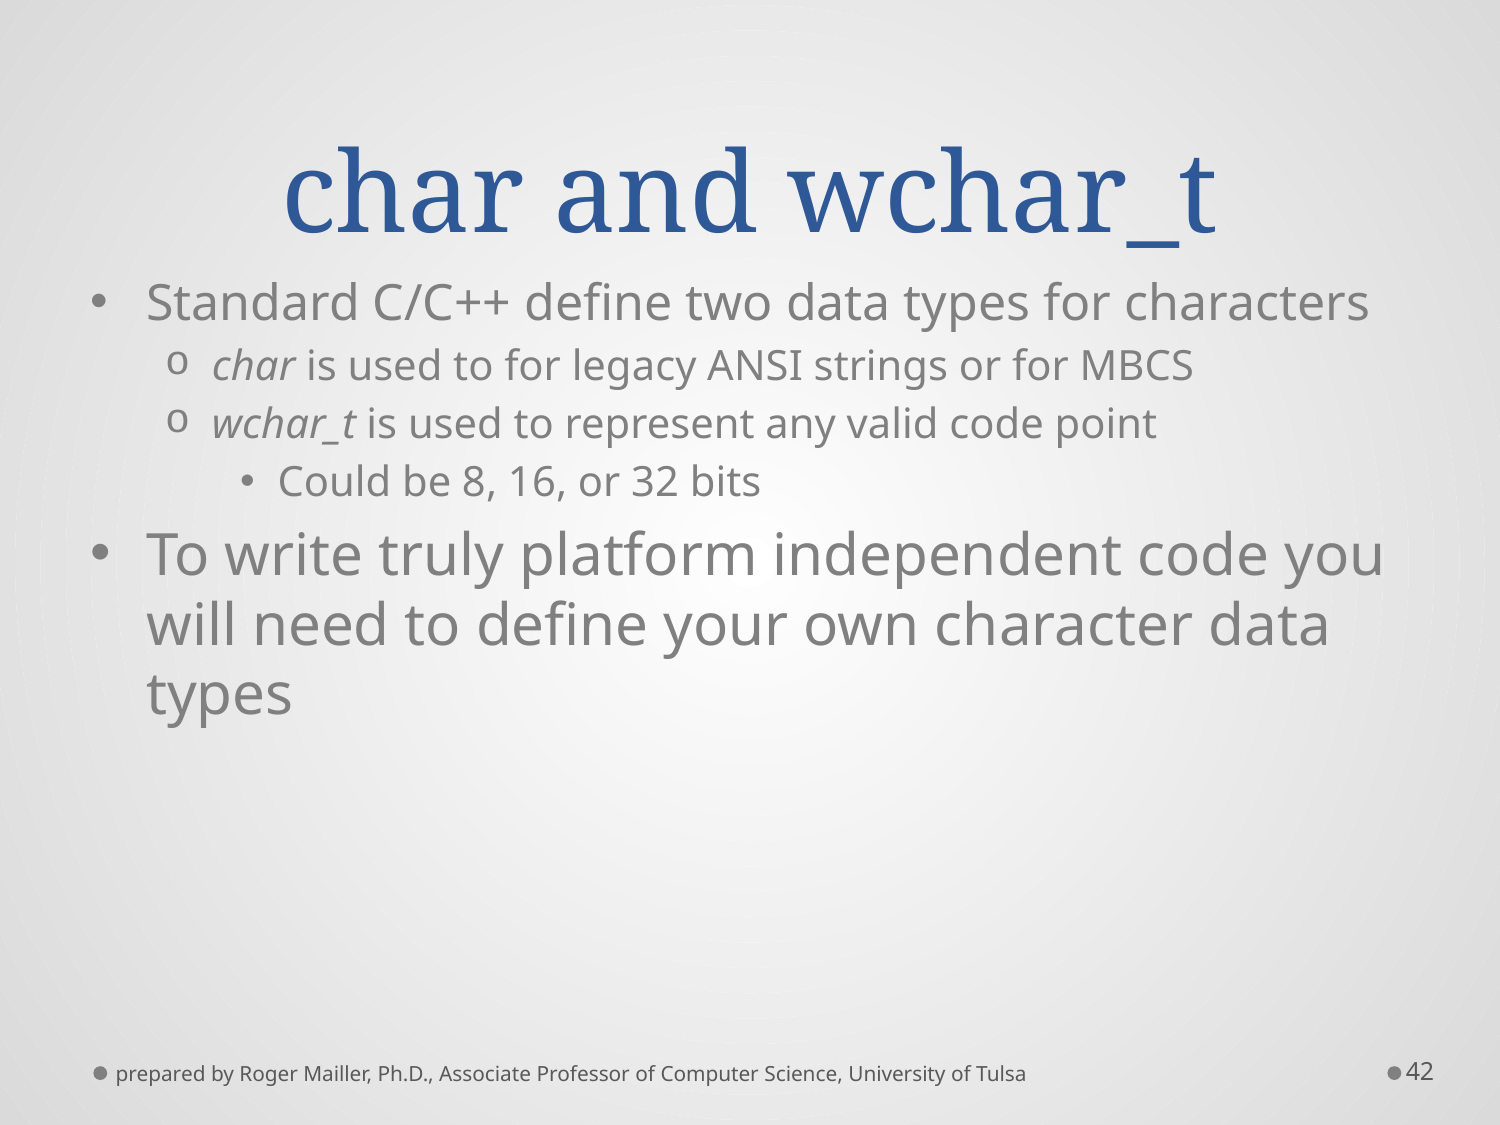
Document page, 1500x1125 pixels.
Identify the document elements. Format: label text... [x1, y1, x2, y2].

footer prepared by Roger Mailler, Ph.D., Associate Professor of Computer Science, University of Tulsa [108, 1042, 1200, 1103]
slide_number 42 [1401, 1042, 1494, 1103]
title char and wchar_t [75, 0, 1425, 262]
list Standard C/C++ define two data types for characters char is used to for legacy ANSI strings or for MBCS wchar_t is used to represent any valid code point Could be 8, 16, or 32 bits To write truly platform independent code you will need to define your own character data types [75, 262, 1425, 1005]
